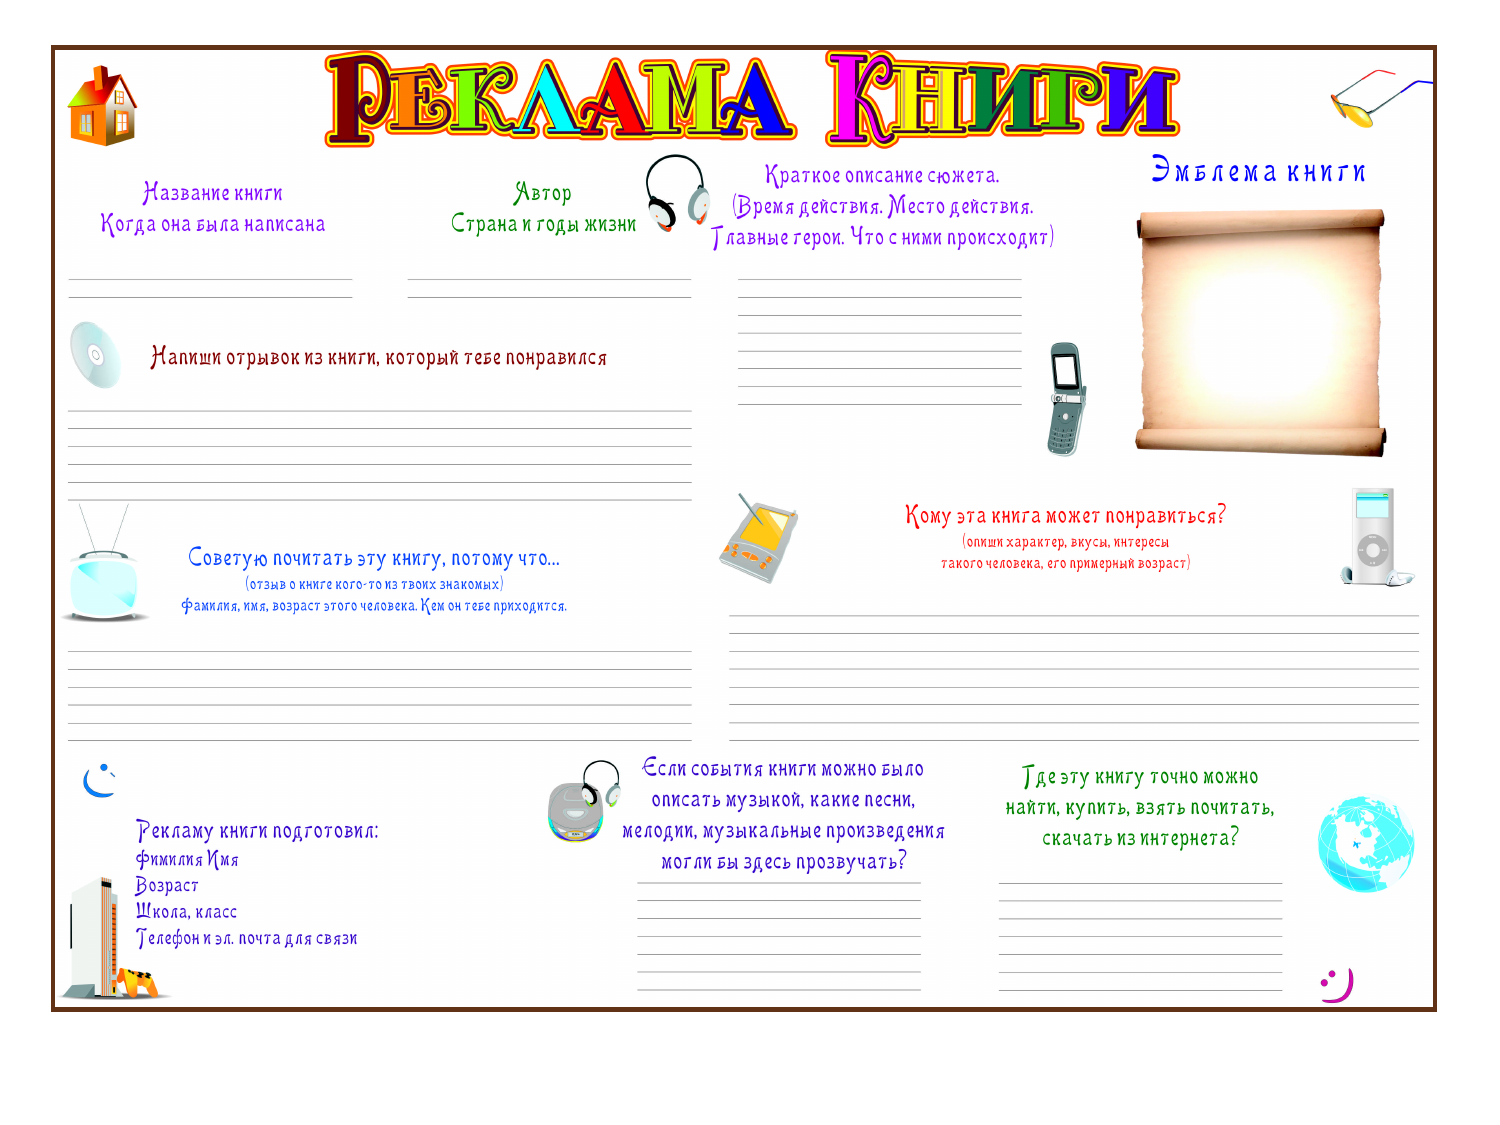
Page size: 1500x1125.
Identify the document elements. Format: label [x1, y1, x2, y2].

picture [54, 49, 1434, 1008]
